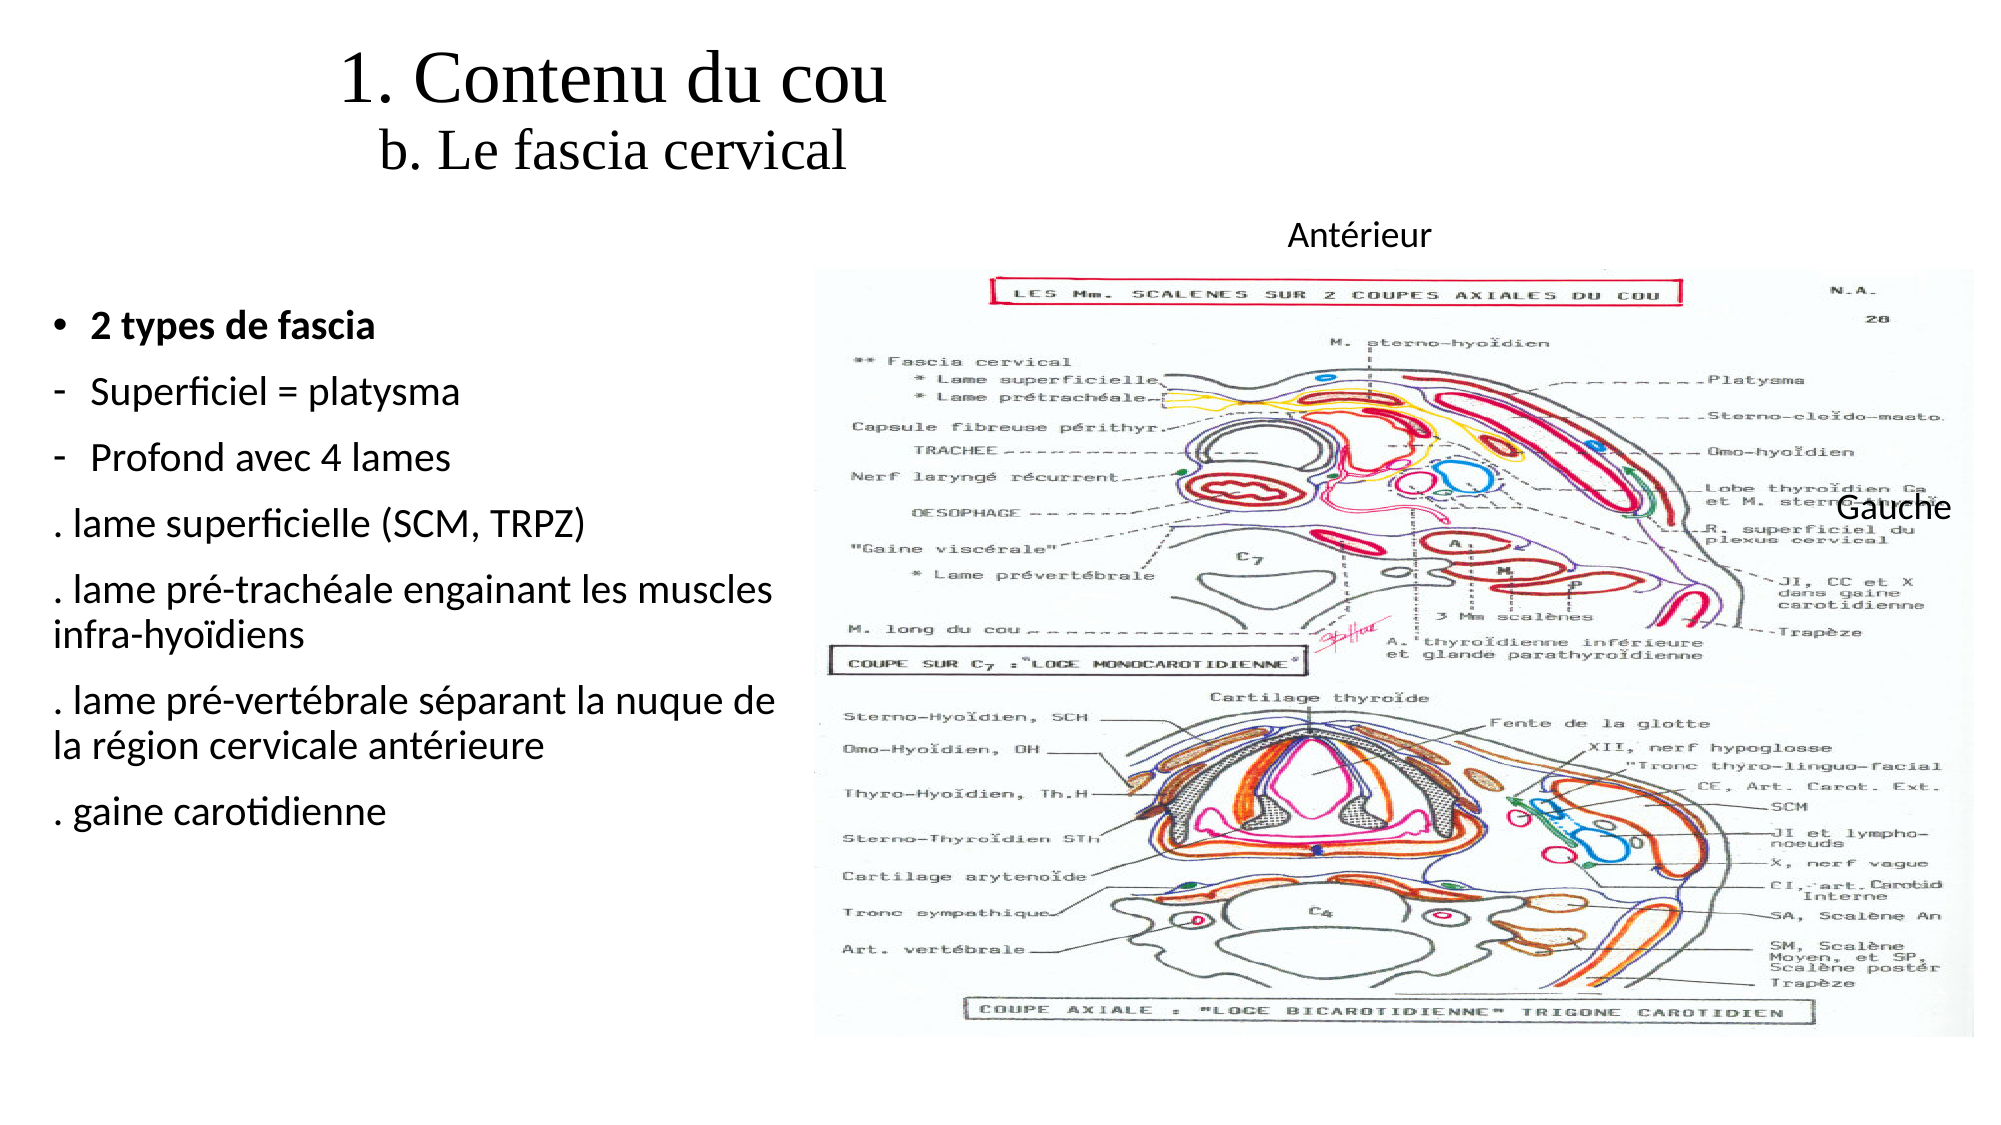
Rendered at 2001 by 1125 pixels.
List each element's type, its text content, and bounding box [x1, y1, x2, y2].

picture [814, 269, 1975, 1037]
list 2 types de fascia Superficiel = platysma Profond avec 4 lames . lame superficielle (SCM, TRPZ) . lame pré-trachéale engainant les muscles infra-hyoïdiens . lame pré-vertébrale séparant la nuque de la région cervicale antérieure . gaine carotidienne [37, 296, 814, 1010]
text_box 1. Contenu du cou b. Le fascia cervical [107, 22, 1120, 199]
text_box Antérieur [1272, 202, 1448, 263]
